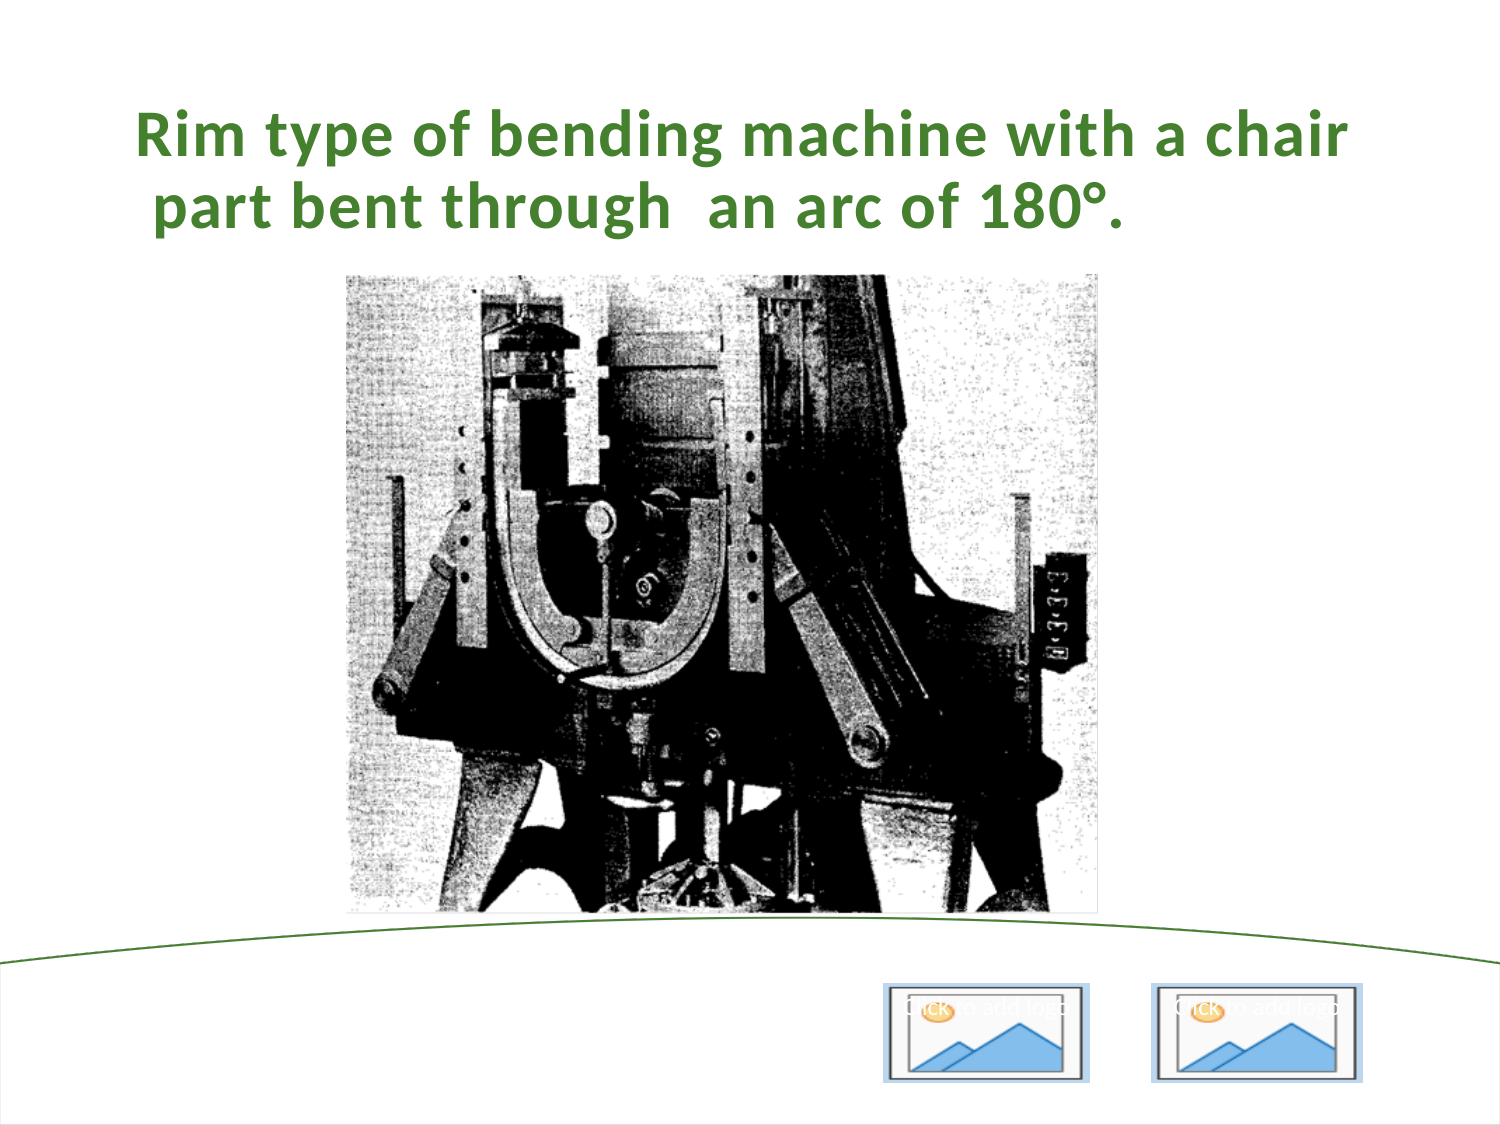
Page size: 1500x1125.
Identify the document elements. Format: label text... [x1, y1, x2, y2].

list Rim type of bending machine with a chair part bent through an arc of 180°. [120, 91, 1380, 167]
picture [0, 268, 1500, 1125]
